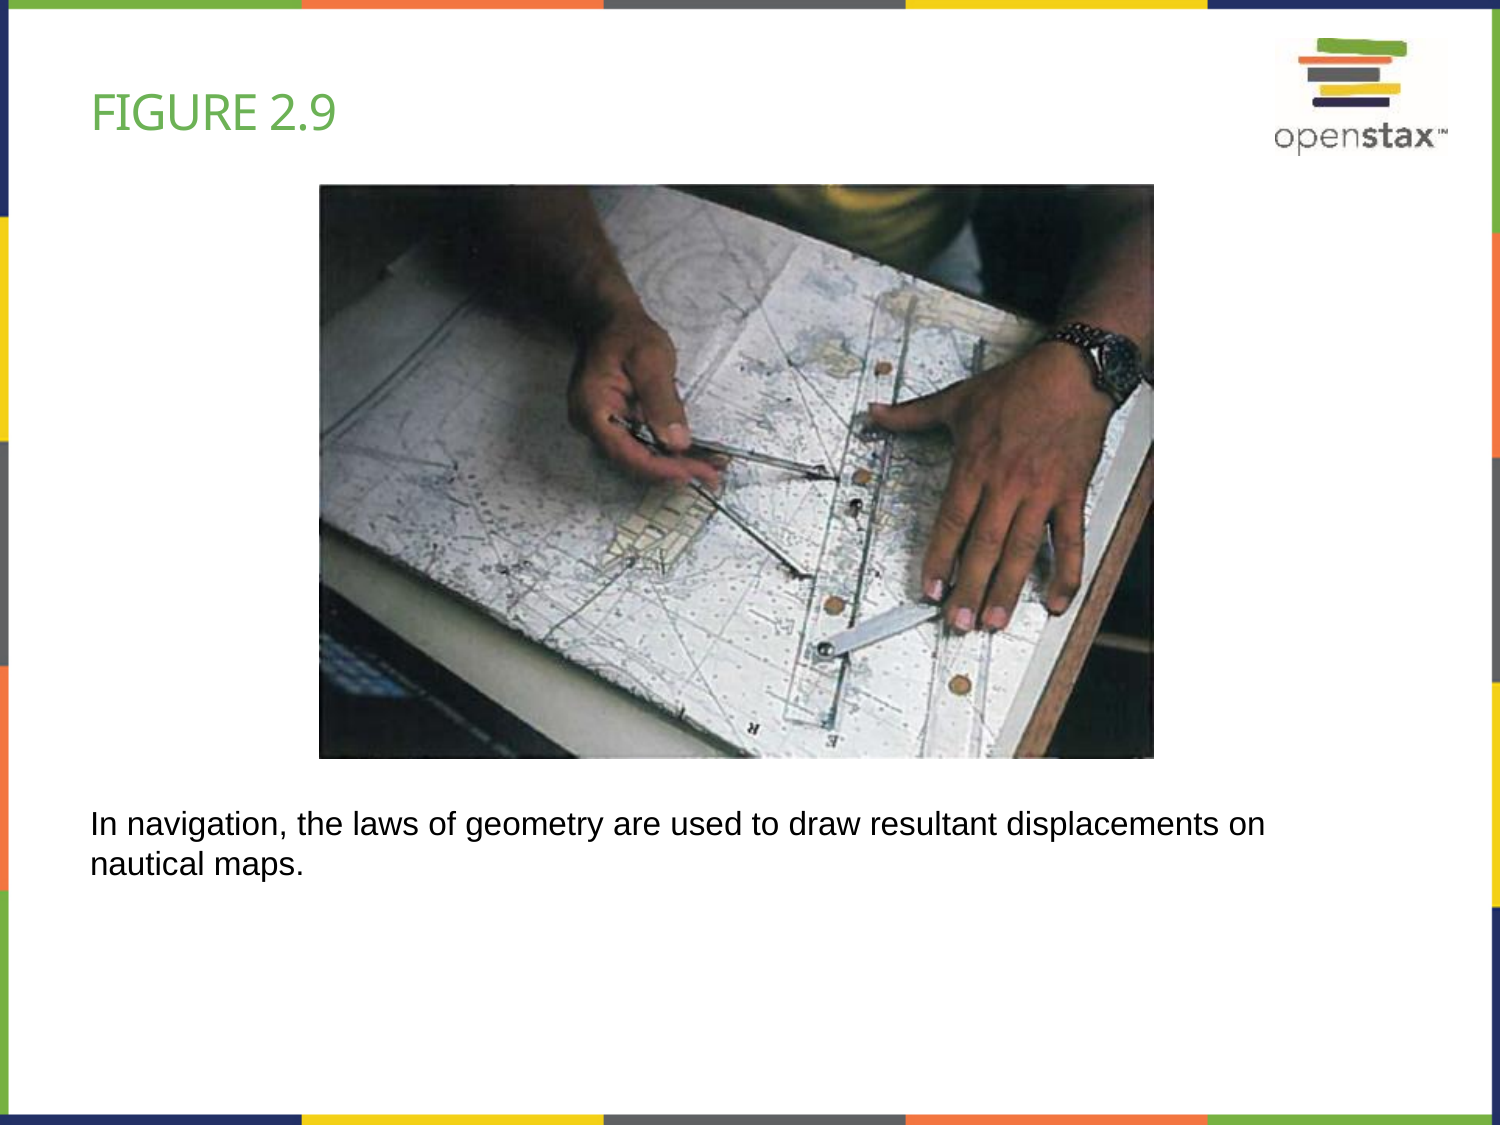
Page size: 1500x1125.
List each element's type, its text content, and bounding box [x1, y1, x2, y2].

list In navigation, the laws of geometry are used to draw resultant displacements on nautical maps. [75, 794, 1398, 986]
title Figure 2.9 [75, 39, 1274, 148]
picture [0, 0, 1500, 1125]
